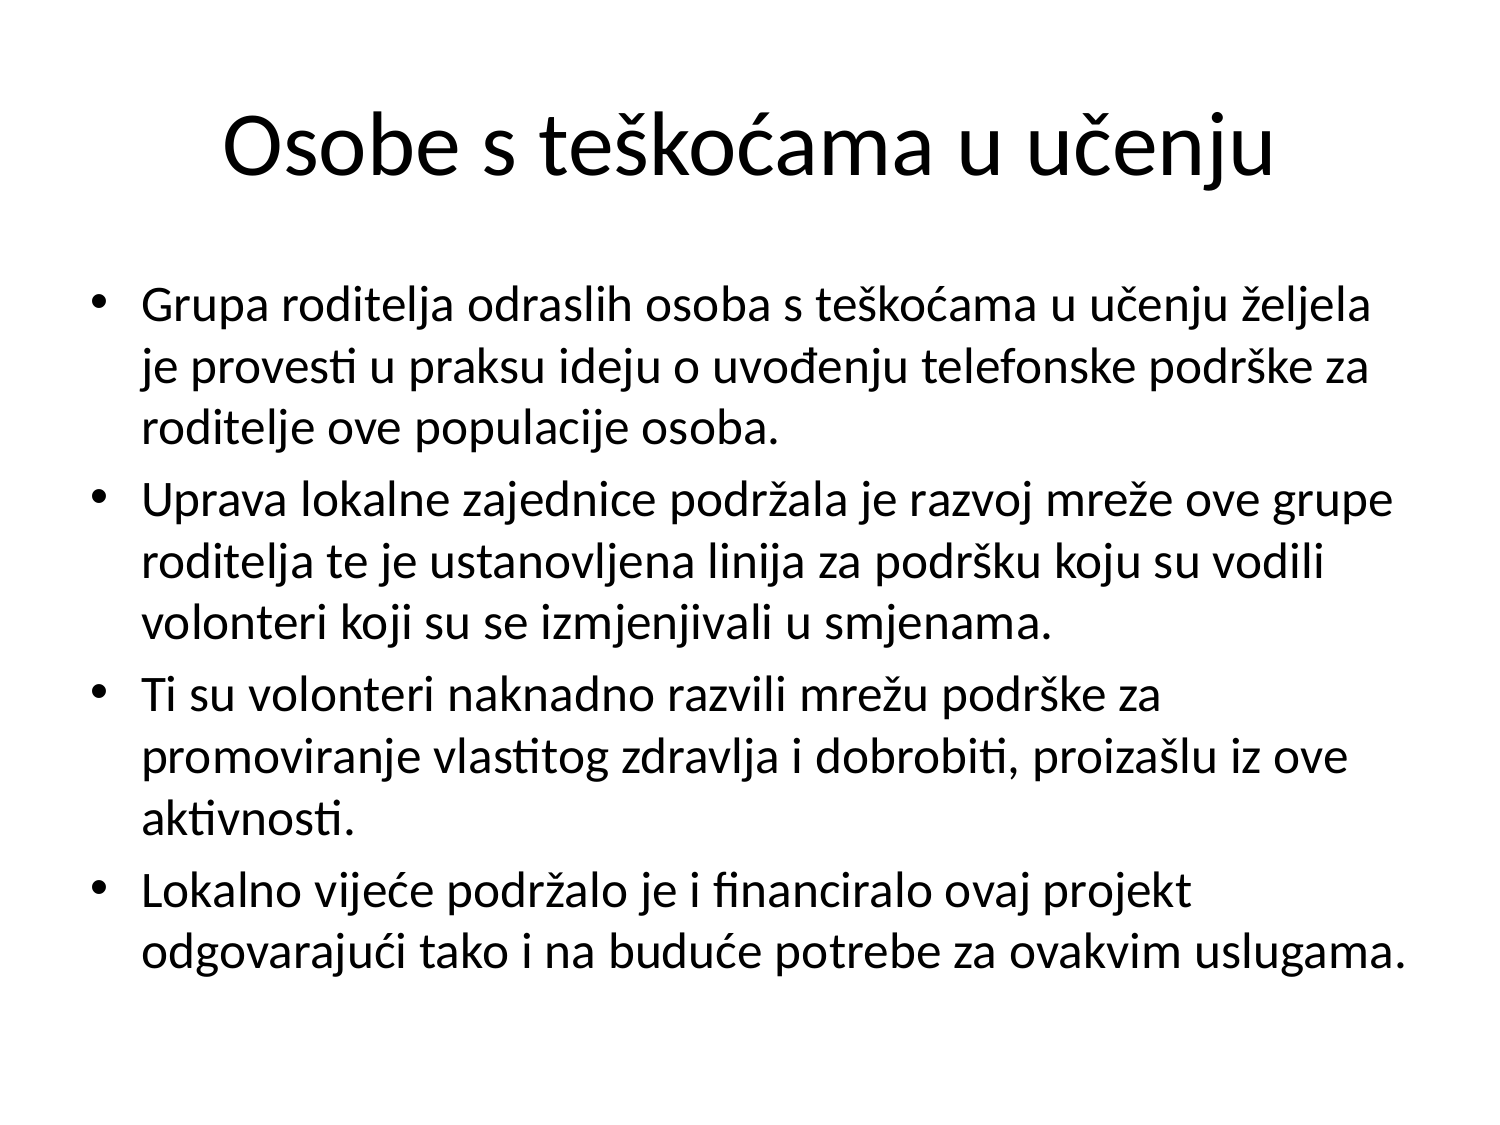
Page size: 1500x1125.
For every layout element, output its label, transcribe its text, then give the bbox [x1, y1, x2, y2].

title Osobe s teškoćama u učenju [75, 45, 1425, 233]
list Grupa roditelja odraslih osoba s teškoćama u učenju željela je provesti u praksu ideju o uvođenju telefonske podrške za roditelje ove populacije osoba. Uprava lokalne zajednice podržala je razvoj mreže ove grupe roditelja te je ustanovljena linija za podršku koju su vodili volonteri koji su se izmjenjivali u smjenama. Ti su volonteri naknadno razvili mrežu podrške za promoviranje vlastitog zdravlja i dobrobiti, proizašlu iz ove aktivnosti. Lokalno vijeće podržalo je i financiralo ovaj projekt odgovarajući tako i na buduće potrebe za ovakvim uslugama. [75, 262, 1425, 1005]
